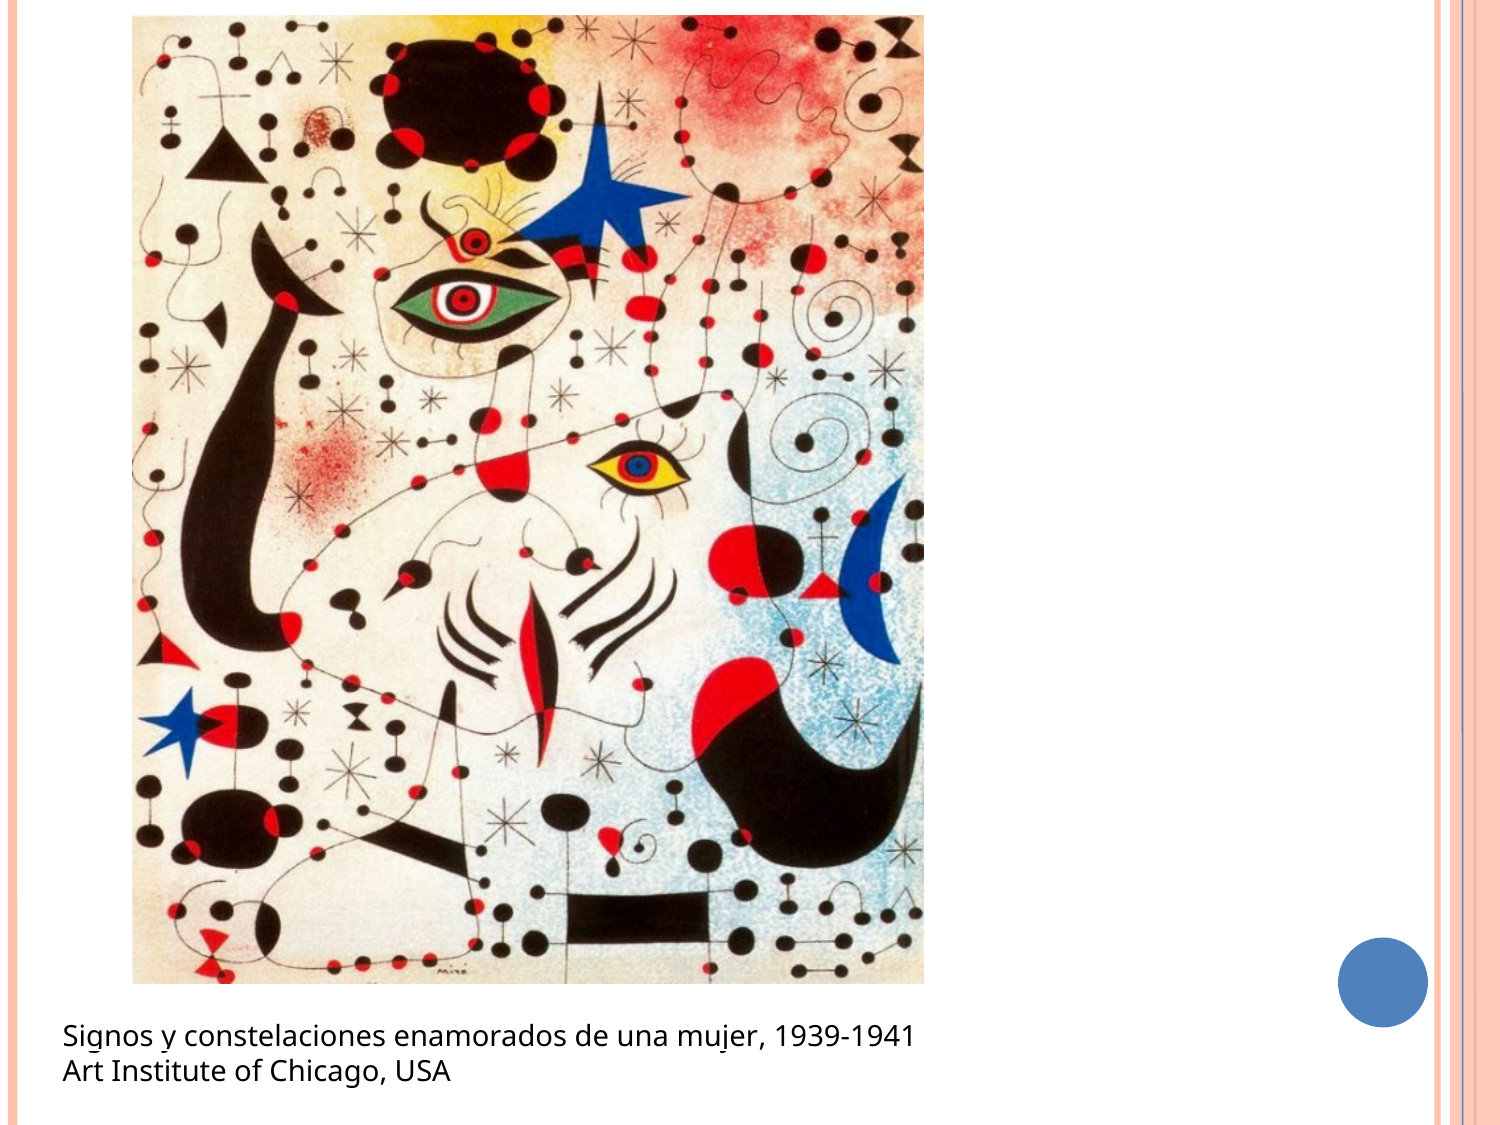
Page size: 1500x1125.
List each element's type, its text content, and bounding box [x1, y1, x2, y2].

text_box Signos y constelaciones enamorados de una mujer, 1939-1941 Art Institute of Chicago, USA [48, 1002, 941, 1107]
picture [132, 15, 925, 985]
text_box [1059, 226, 1500, 331]
